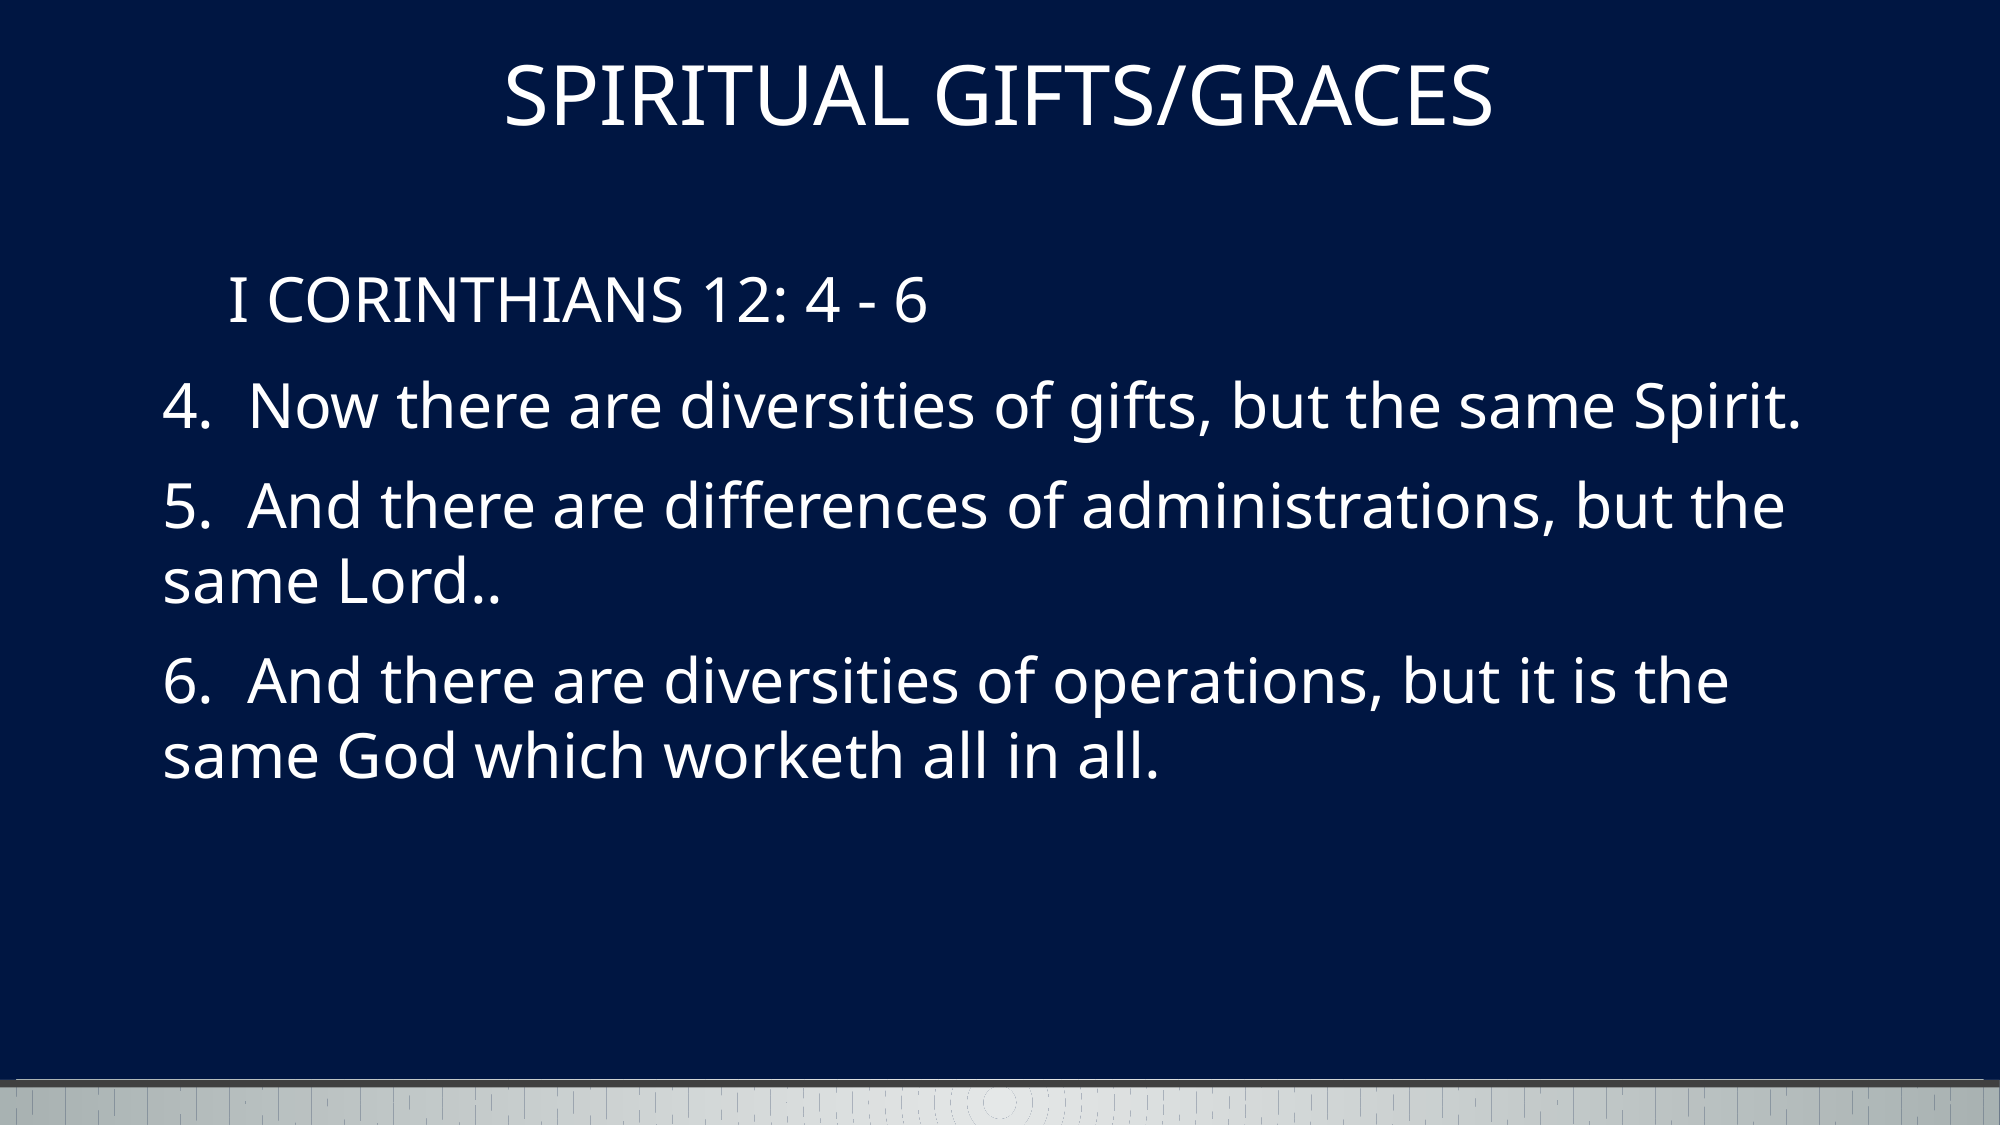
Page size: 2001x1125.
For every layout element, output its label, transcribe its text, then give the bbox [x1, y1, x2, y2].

text_box SPIRITUAL GIFTS/GRACES [219, 28, 1780, 168]
text_box I CORINTHIANS 12: 4 - 6 [214, 252, 946, 343]
title 4. Now there are diversities of gifts, but the same Spirit. 5. And there are differences of administrations, but the same Lord.. 6. And there are diversities of operations, but it is the same God which worketh all in all. [147, 358, 1855, 923]
